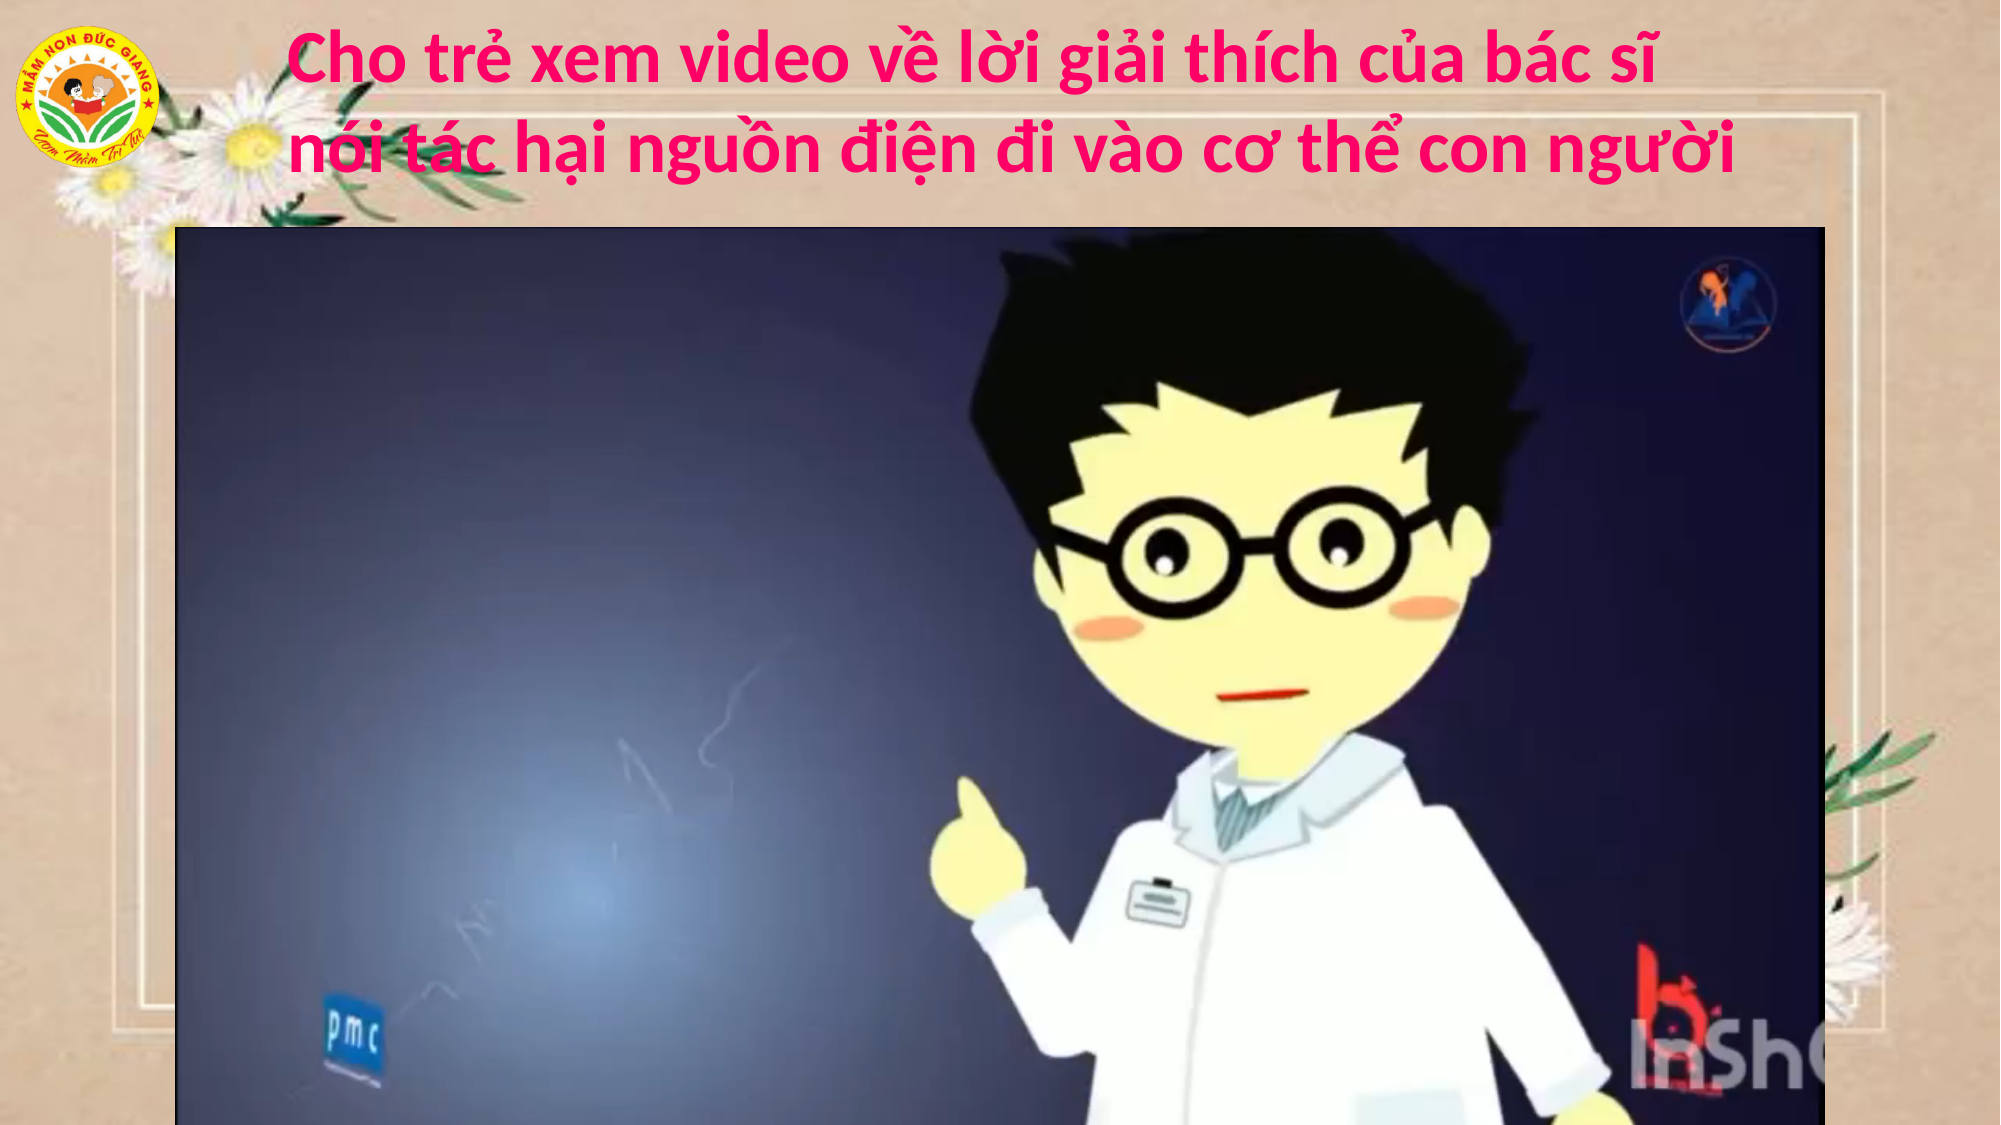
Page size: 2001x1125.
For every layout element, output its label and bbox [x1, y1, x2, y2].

picture [0, 0, 2000, 1125]
text_box [174, 226, 1825, 1125]
